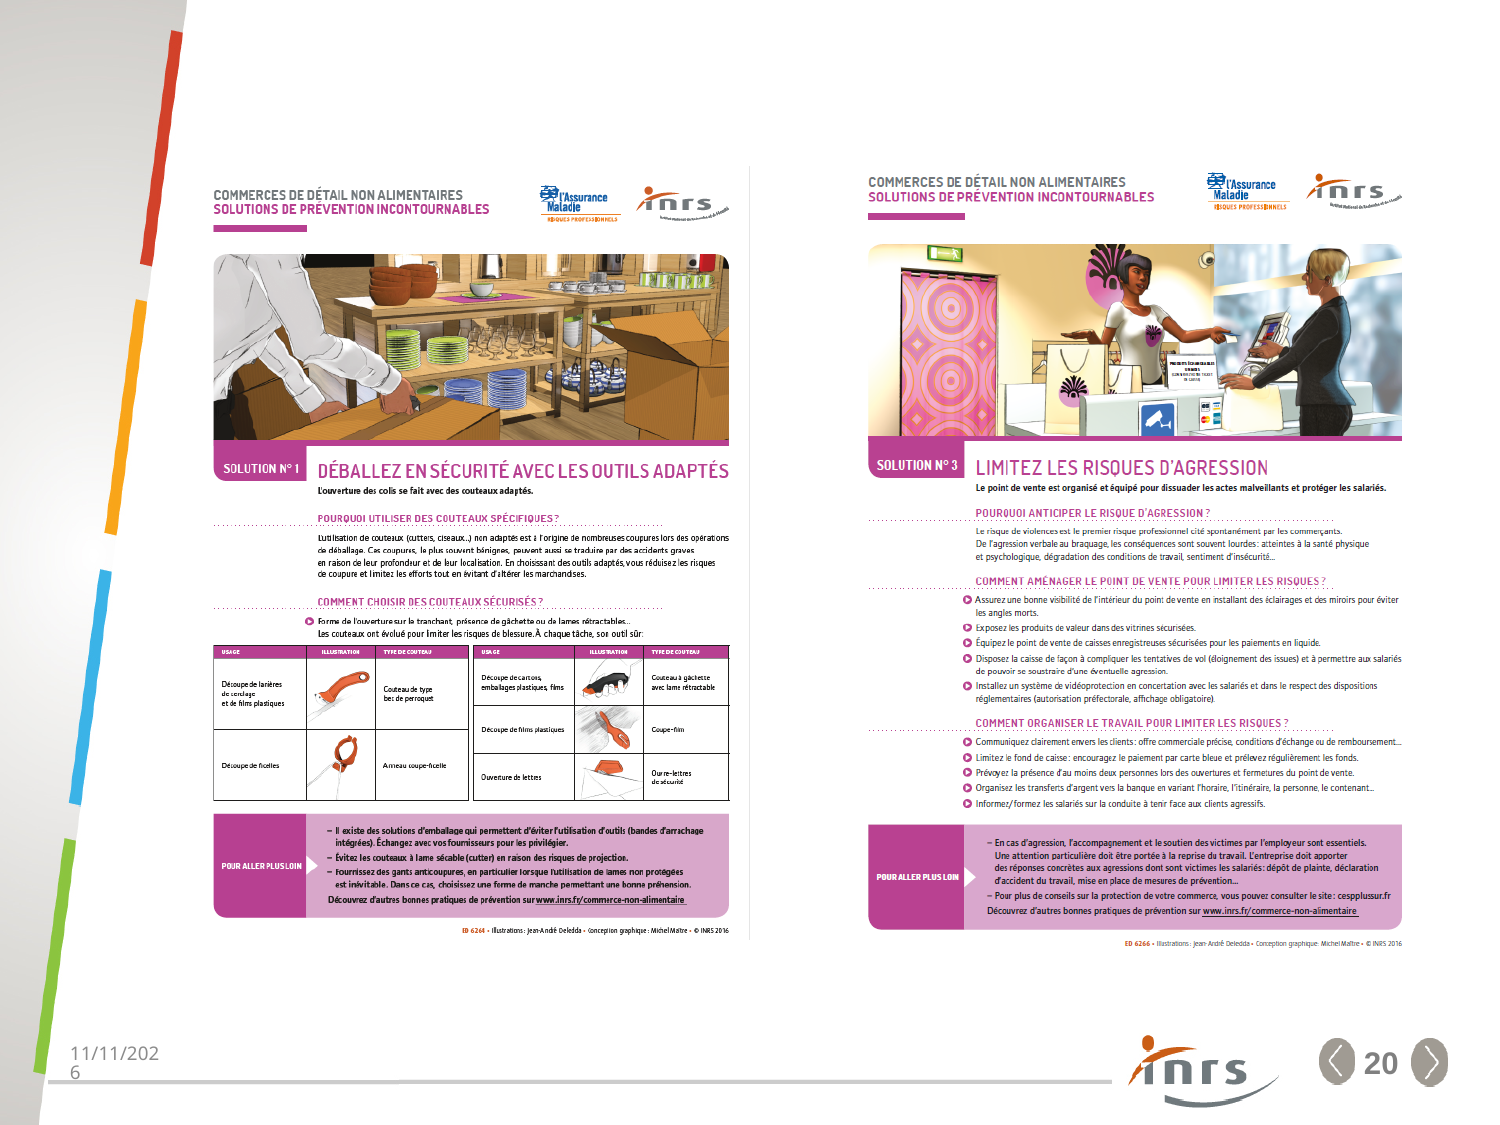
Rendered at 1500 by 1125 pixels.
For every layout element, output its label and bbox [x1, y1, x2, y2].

picture [0, 0, 1500, 1125]
list [196, 166, 750, 940]
slide_number [55, 1024, 177, 1085]
